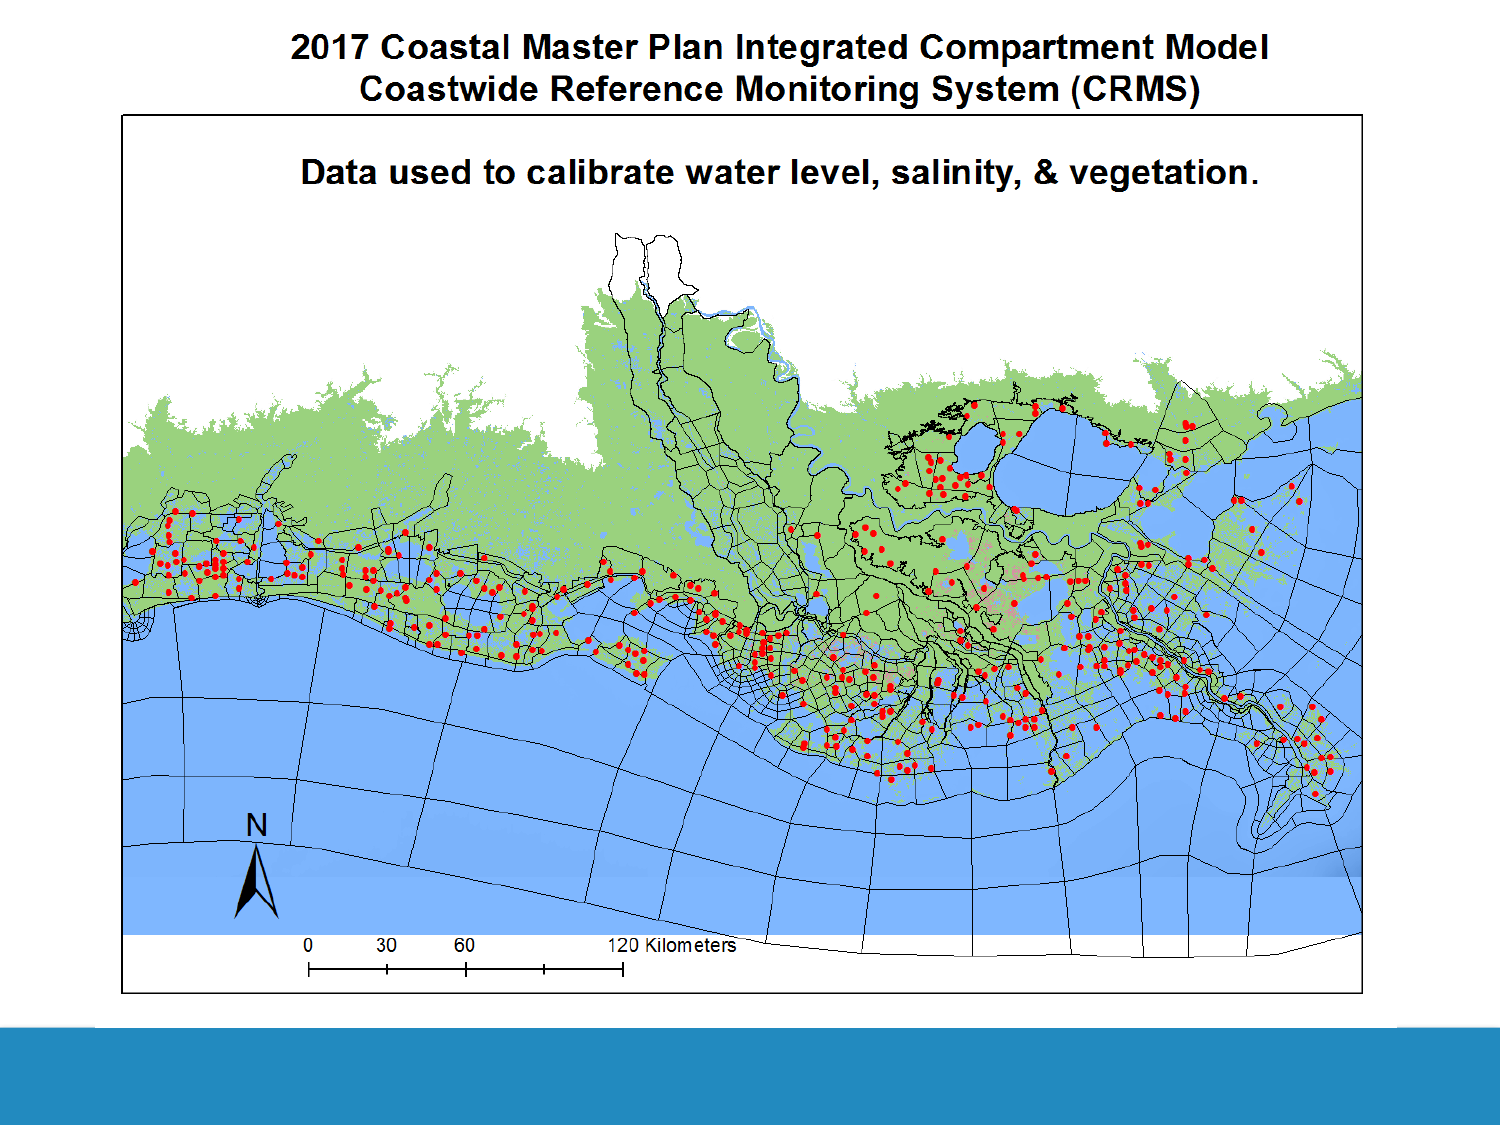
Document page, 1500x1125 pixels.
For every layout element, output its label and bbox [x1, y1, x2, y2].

picture [94, 22, 1397, 1028]
